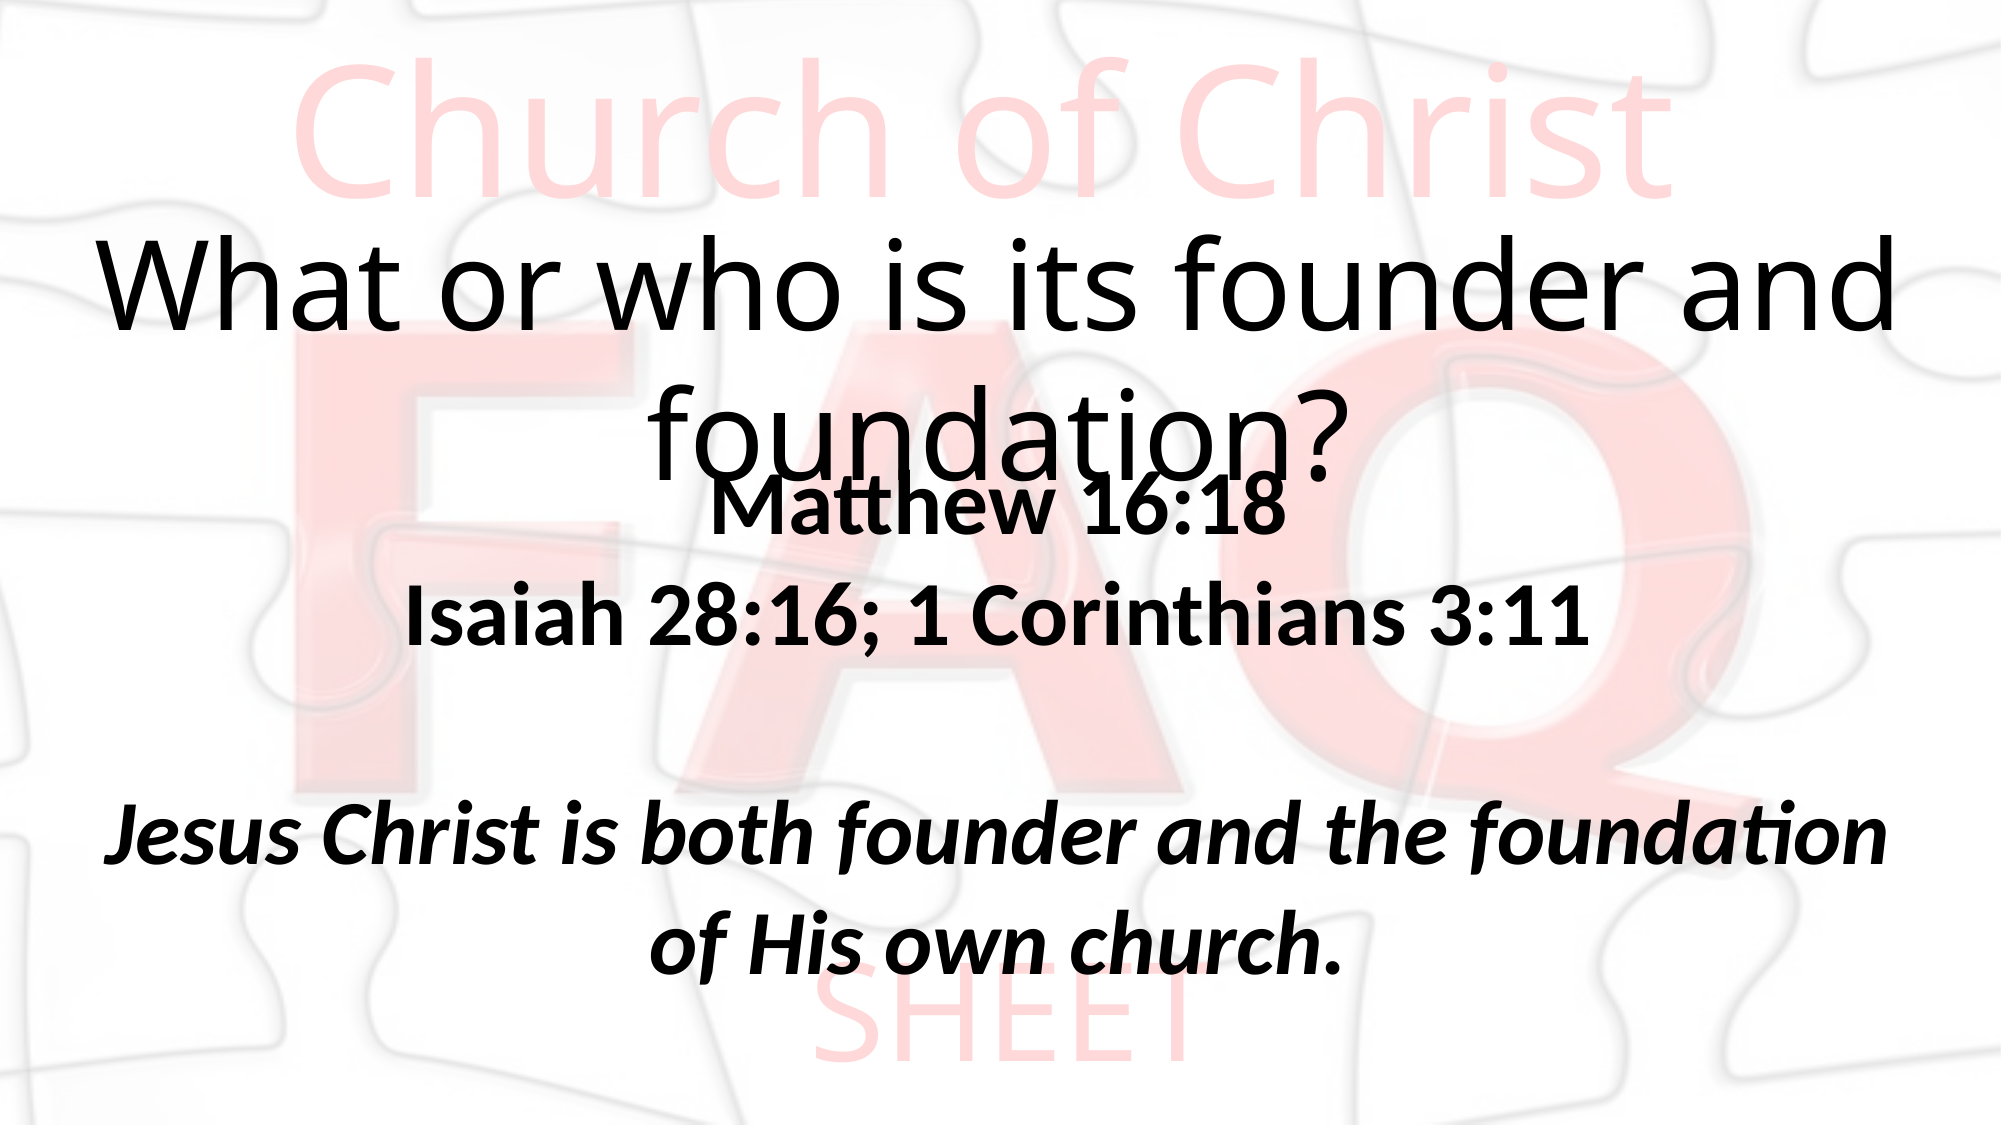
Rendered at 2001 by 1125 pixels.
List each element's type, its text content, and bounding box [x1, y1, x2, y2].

text_box [0, 0, 2000, 1125]
text_box Matthew 16:18 Isaiah 28:16; 1 Corinthians 3:11 Jesus Christ is both founder and the foundation of His own church. [71, 435, 1926, 1046]
text_box What or who is its founder and foundation? [71, 198, 1926, 435]
